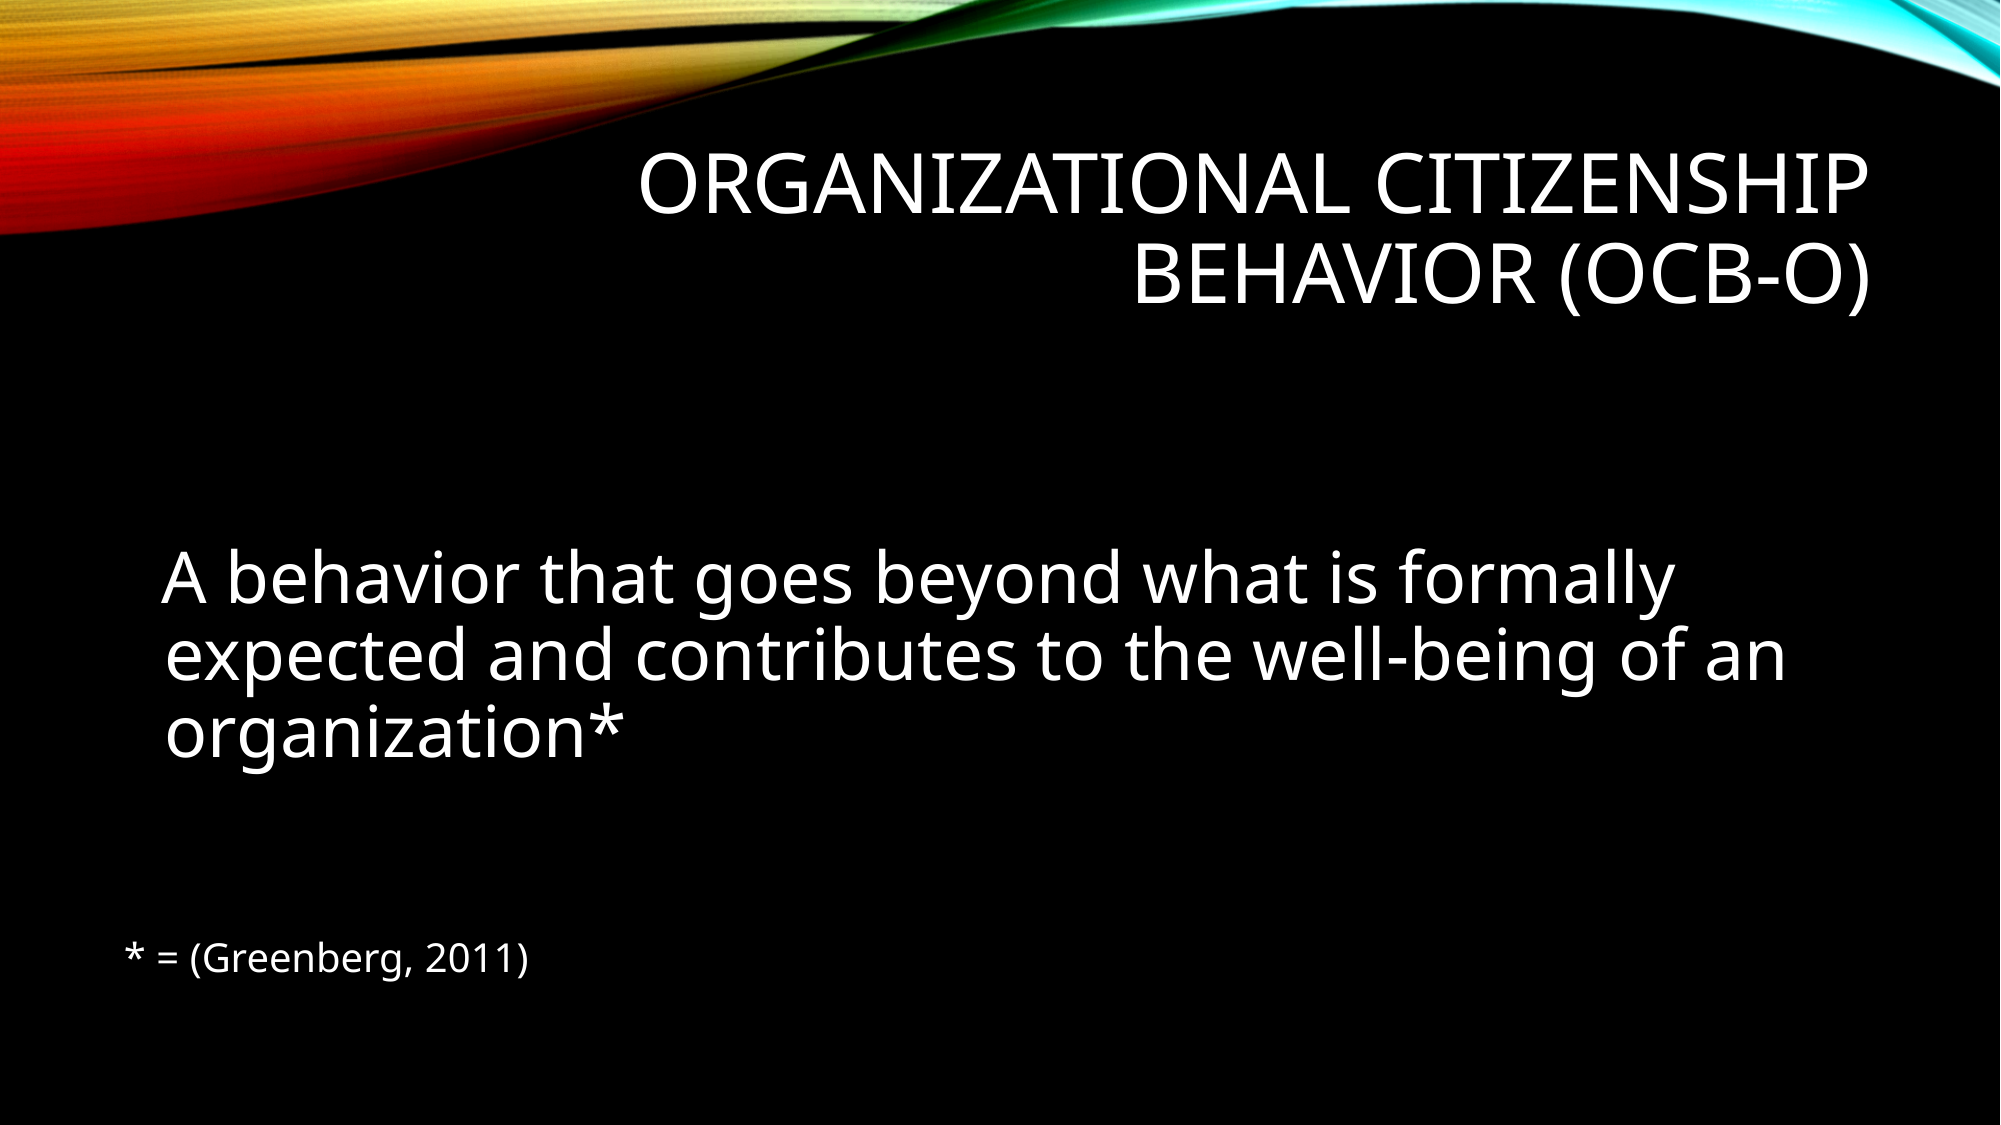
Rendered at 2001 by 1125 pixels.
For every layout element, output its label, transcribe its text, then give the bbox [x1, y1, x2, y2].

list A behavior that goes beyond what is formally expected and contributes to the well-being of an organization* * = (Greenberg, 2011) [108, 534, 1888, 991]
picture [0, 0, 2000, 237]
title Organizational Citizenship Behavior (OCB-O) [474, 125, 1888, 338]
